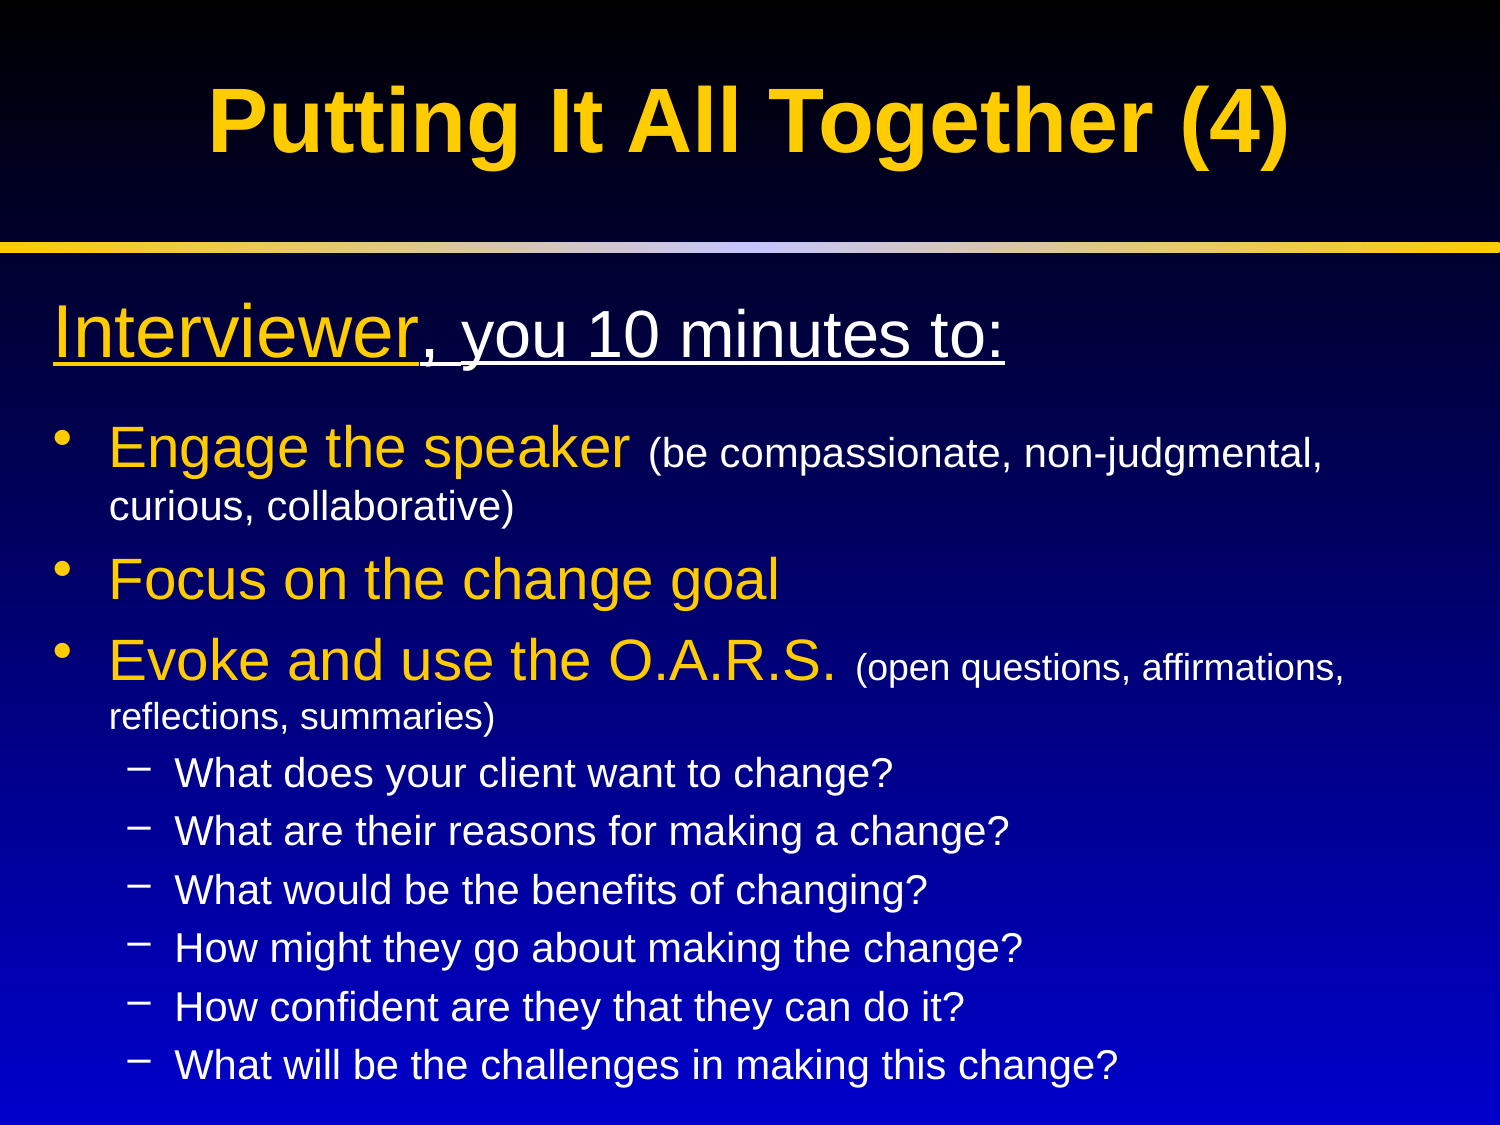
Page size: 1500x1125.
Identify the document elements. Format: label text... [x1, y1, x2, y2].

title Putting It All Together (4) [37, 0, 1463, 233]
list Interviewer, you 10 minutes to: Engage the speaker (be compassionate, non-judgmental, curious, collaborative) Focus on the change goal Evoke and use the O.A.R.S. (open questions, affirmations, reflections, summaries) What does your client want to change? What are their reasons for making a change? What would be the benefits of changing? How might they go about making the change? How confident are they that they can do it? What will be the challenges in making this change? [37, 275, 1463, 1088]
